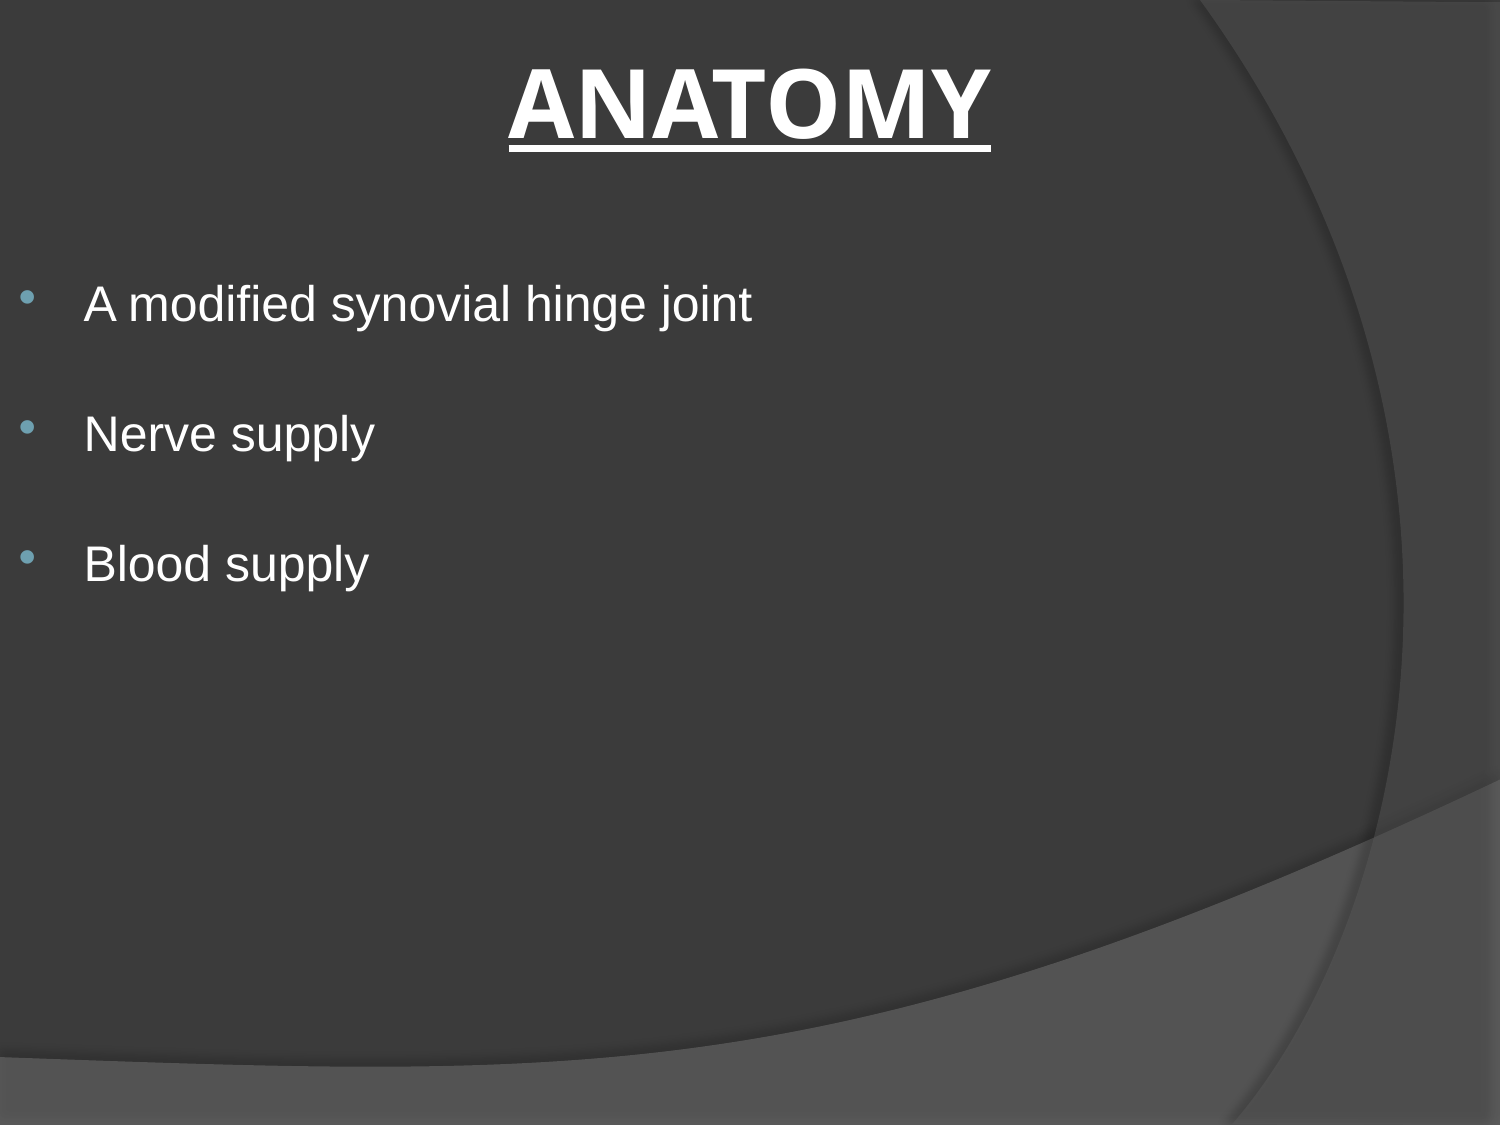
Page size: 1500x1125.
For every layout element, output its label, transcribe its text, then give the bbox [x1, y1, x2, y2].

title ANATOMY [0, 6, 1500, 194]
list A modified synovial hinge joint Nerve supply Blood supply [0, 204, 1500, 1114]
